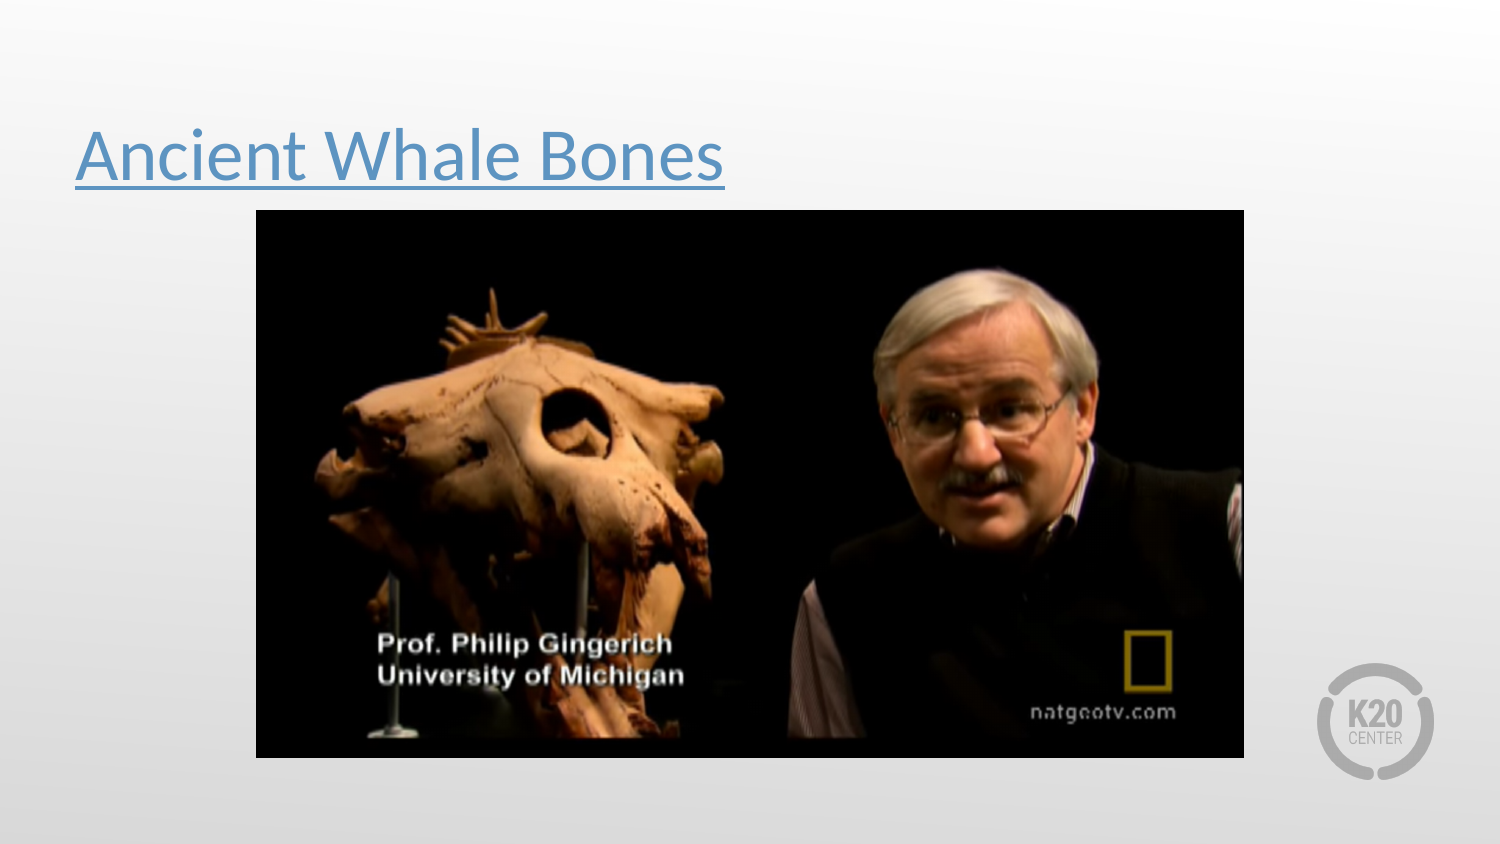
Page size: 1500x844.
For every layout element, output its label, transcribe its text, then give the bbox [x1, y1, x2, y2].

picture [1300, 646, 1451, 797]
title Ancient Whale Bones [75, 86, 1425, 196]
picture [256, 210, 1244, 758]
